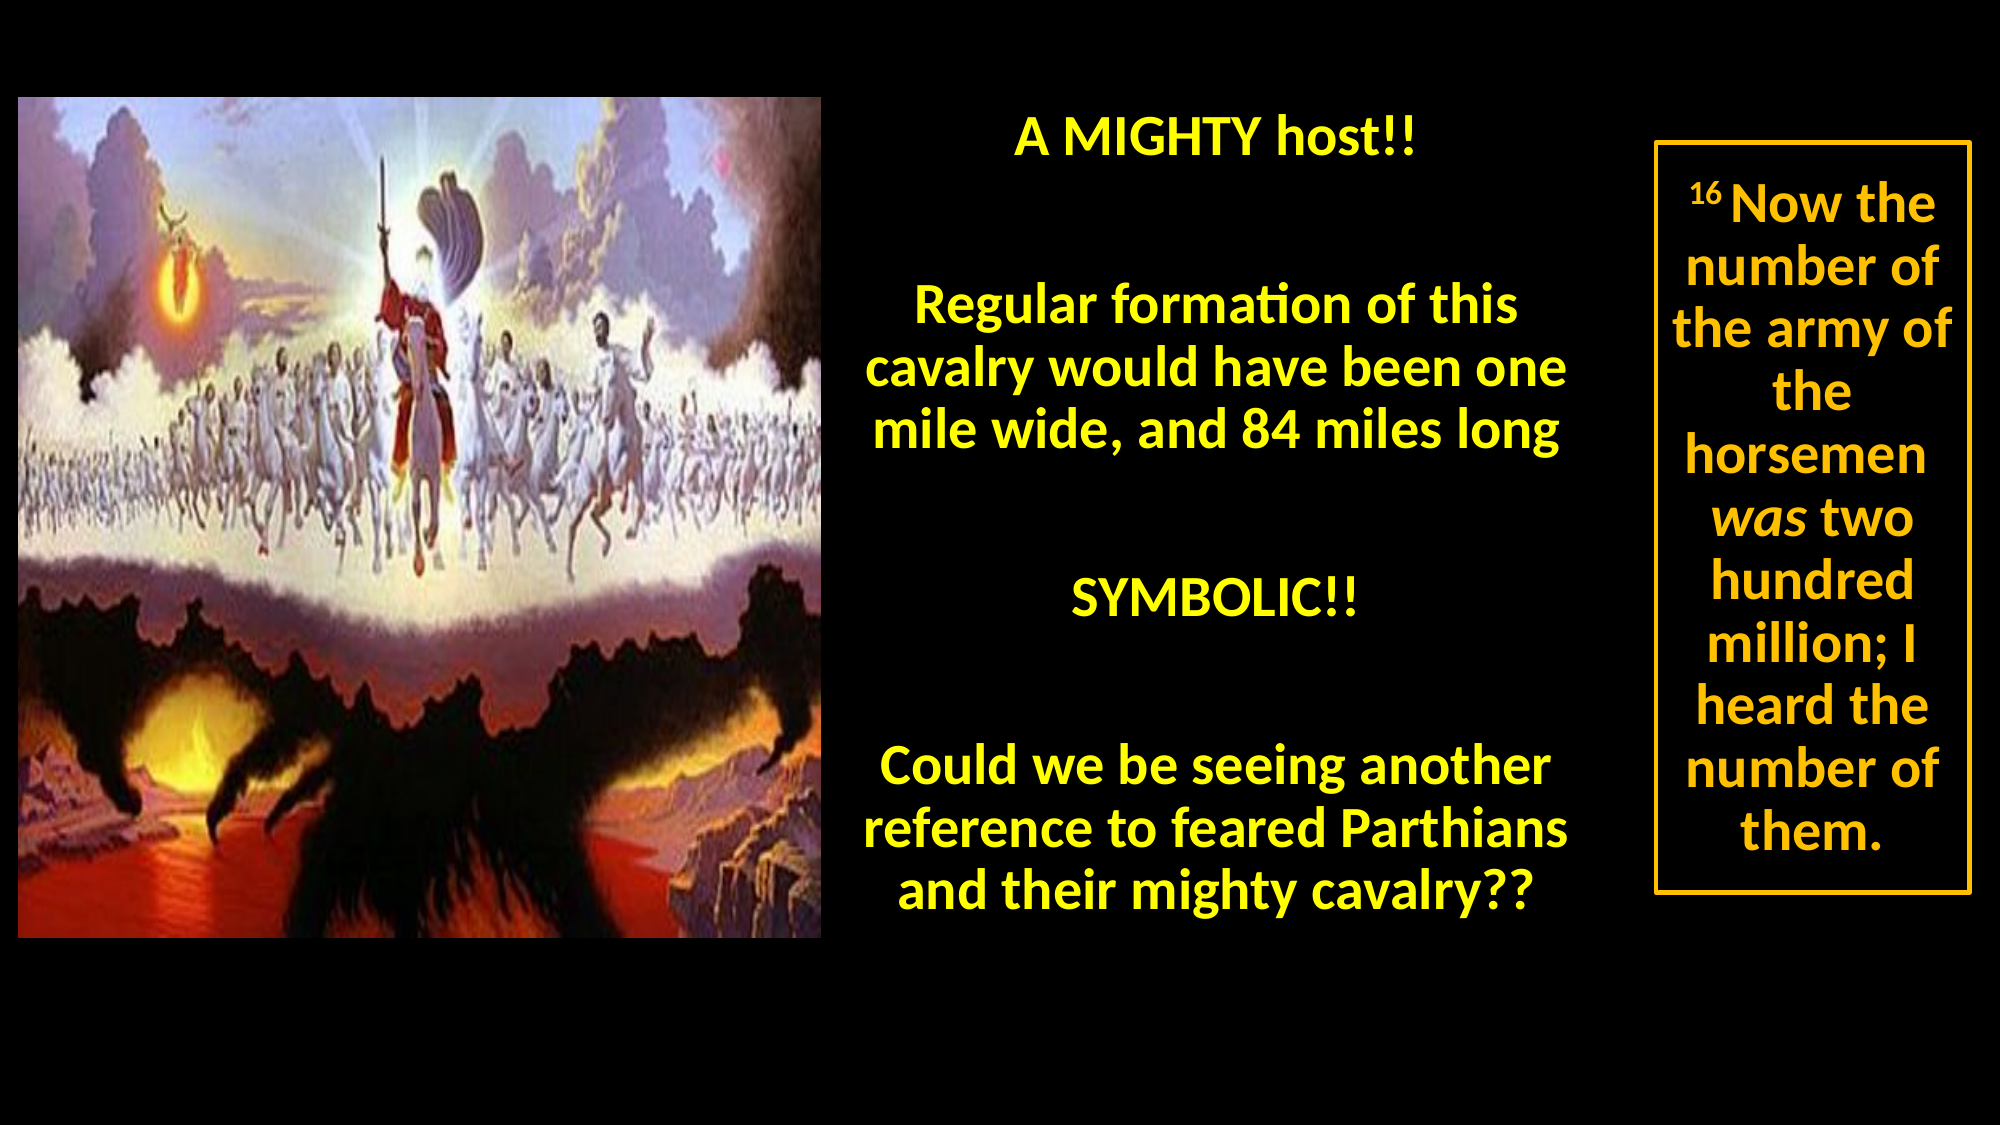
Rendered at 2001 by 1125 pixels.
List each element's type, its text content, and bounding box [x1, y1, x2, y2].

list A MIGHTY host!! Regular formation of this cavalry would have been one mile wide, and 84 miles long SYMBOLIC!! Could we be seeing another reference to feared Parthians and their mighty cavalry?? [815, 97, 1618, 1078]
title 16 Now the number of the army of the horsemen was two hundred million; I heard the number of them. [1655, 142, 1970, 893]
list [18, 97, 821, 938]
